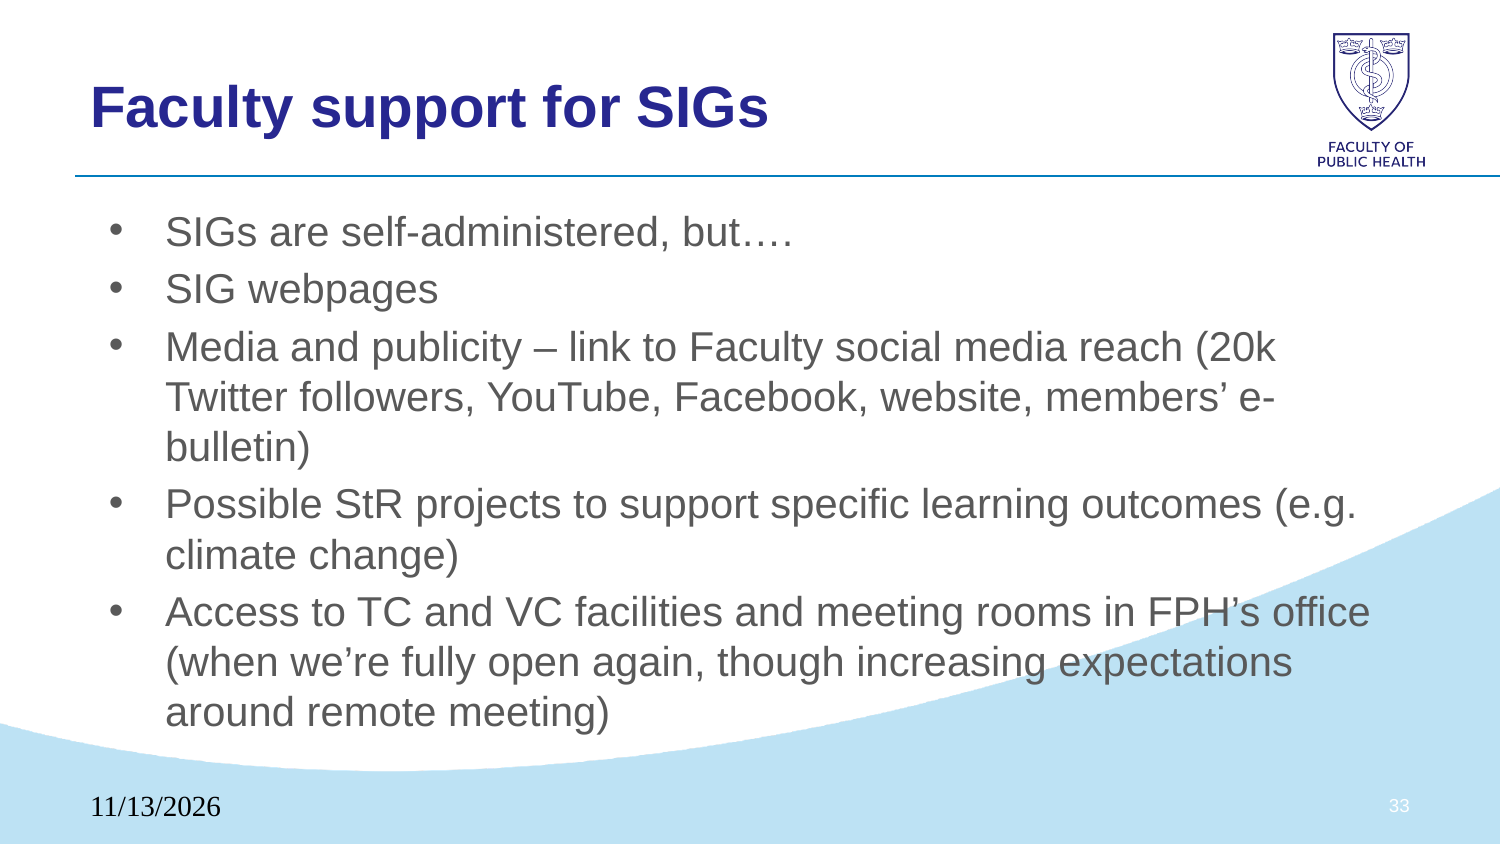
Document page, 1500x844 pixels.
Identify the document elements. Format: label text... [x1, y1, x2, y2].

title Faculty support for SIGs [75, 33, 1288, 175]
list SIGs are self-administered, but…. SIG webpages Media and publicity – link to Faculty social media reach (20k Twitter followers, YouTube, Facebook, website, members’ e-bulletin) Possible StR projects to support specific learning outcomes (e.g. climate change) Access to TC and VC facilities and meeting rooms in FPH’s office (when we’re fully open again, though increasing expectations around remote meeting) [75, 196, 1425, 754]
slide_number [75, 782, 425, 827]
slide_number 32 [1074, 782, 1425, 827]
picture [1318, 33, 1425, 167]
